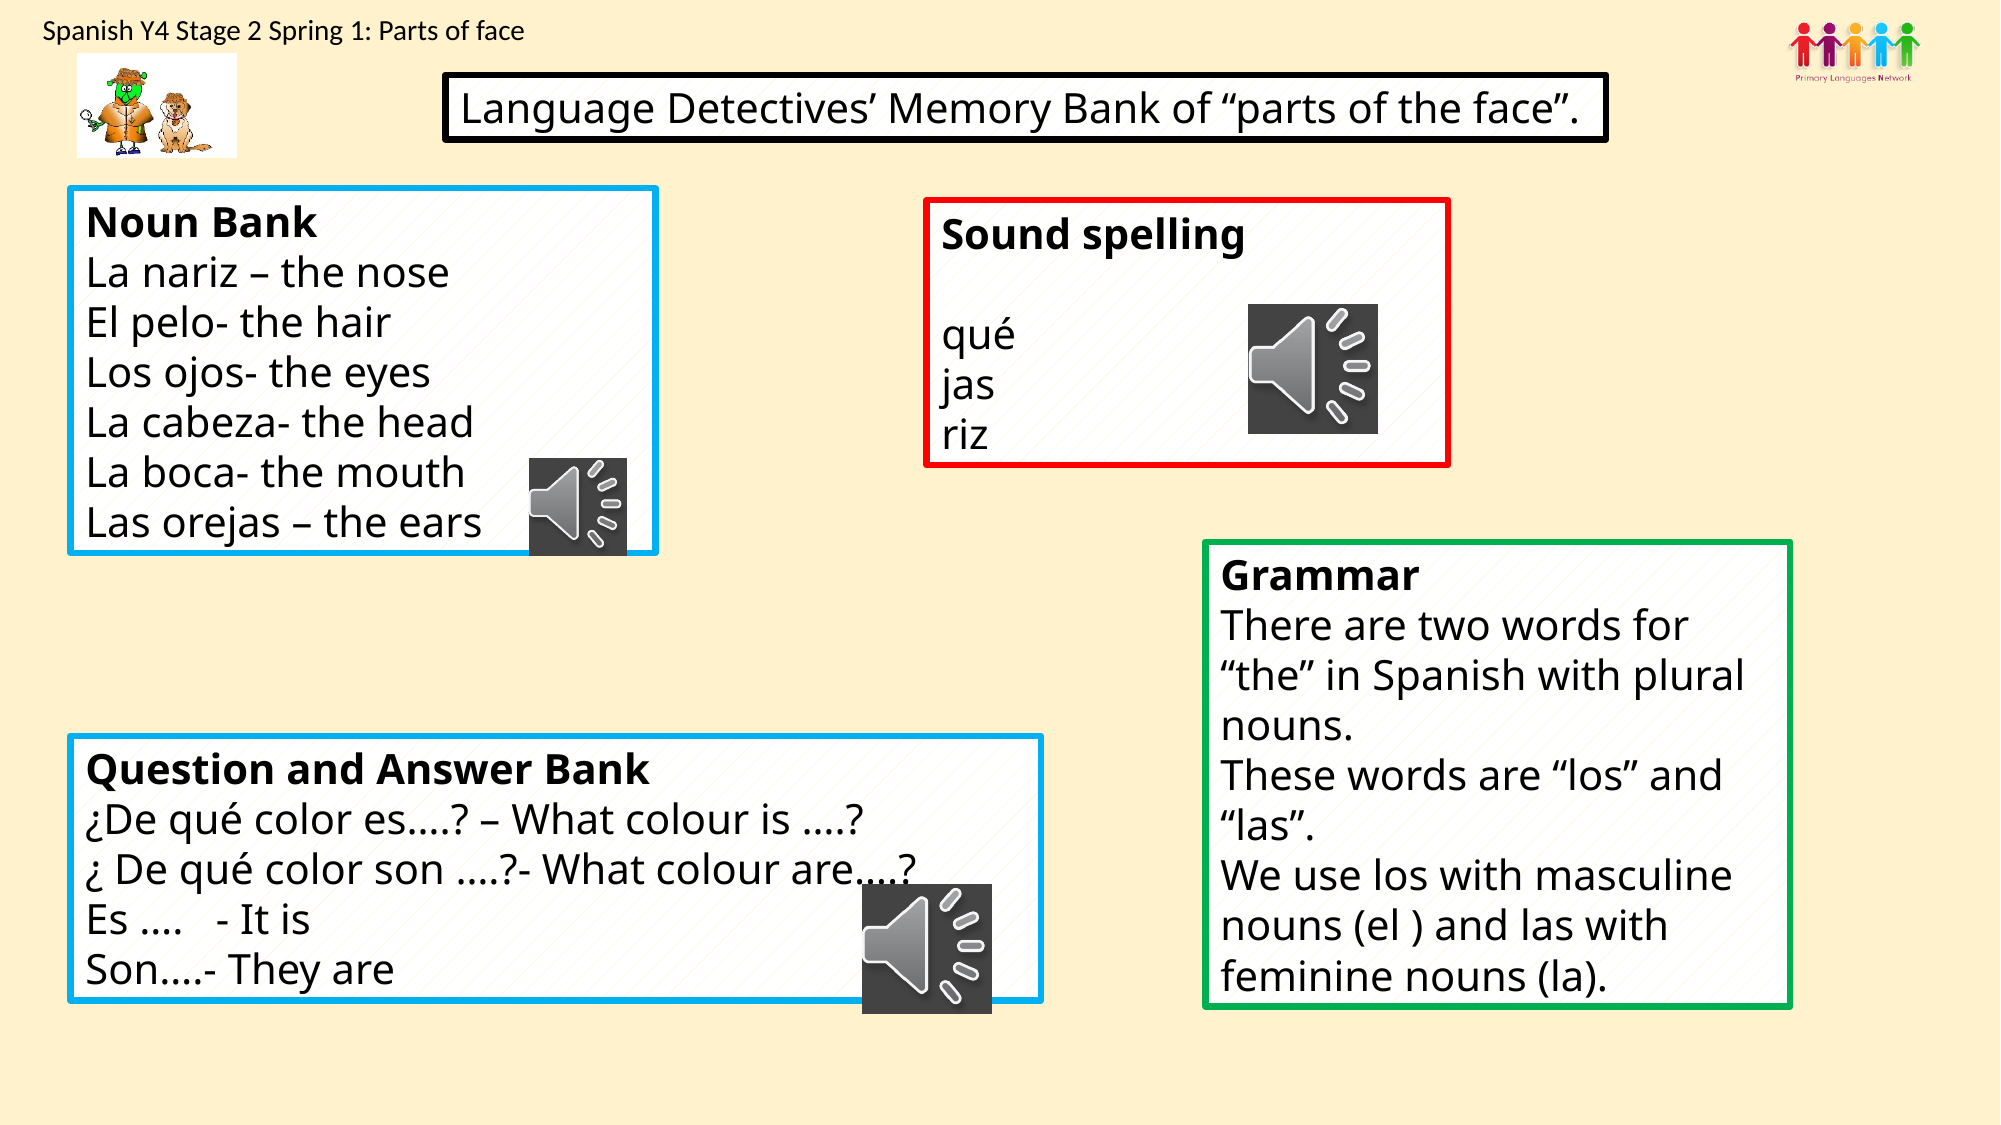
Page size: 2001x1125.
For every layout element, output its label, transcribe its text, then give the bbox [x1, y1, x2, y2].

picture [527, 456, 628, 557]
text_box Spanish Y4 Stage 2 Spring 1: Parts of face [27, 3, 547, 54]
picture [1783, 20, 1923, 87]
text_box Sound spelling qué jas riz [926, 200, 1449, 465]
picture [860, 883, 993, 1016]
text_box Question and Answer Bank ¿De qué color es….? – What colour is ….? ¿ De qué color son ….?- What colour are….? Es …. - It is Son….- They are [70, 735, 1041, 1001]
text_box Language Detectives’ Memory Bank of “parts of the face”. [445, 74, 1607, 140]
text_box Grammar There are two words for “the” in Spanish with plural nouns. These words are “los” and “las”. We use los with masculine nouns (el ) and las with feminine nouns (la). [1205, 541, 1791, 1007]
text_box Noun Bank La nariz – the nose El pelo- the hair Los ojos- the eyes La cabeza- the head La boca- the mouth Las orejas – the ears [70, 188, 656, 554]
picture [1247, 303, 1379, 436]
picture [77, 53, 237, 159]
